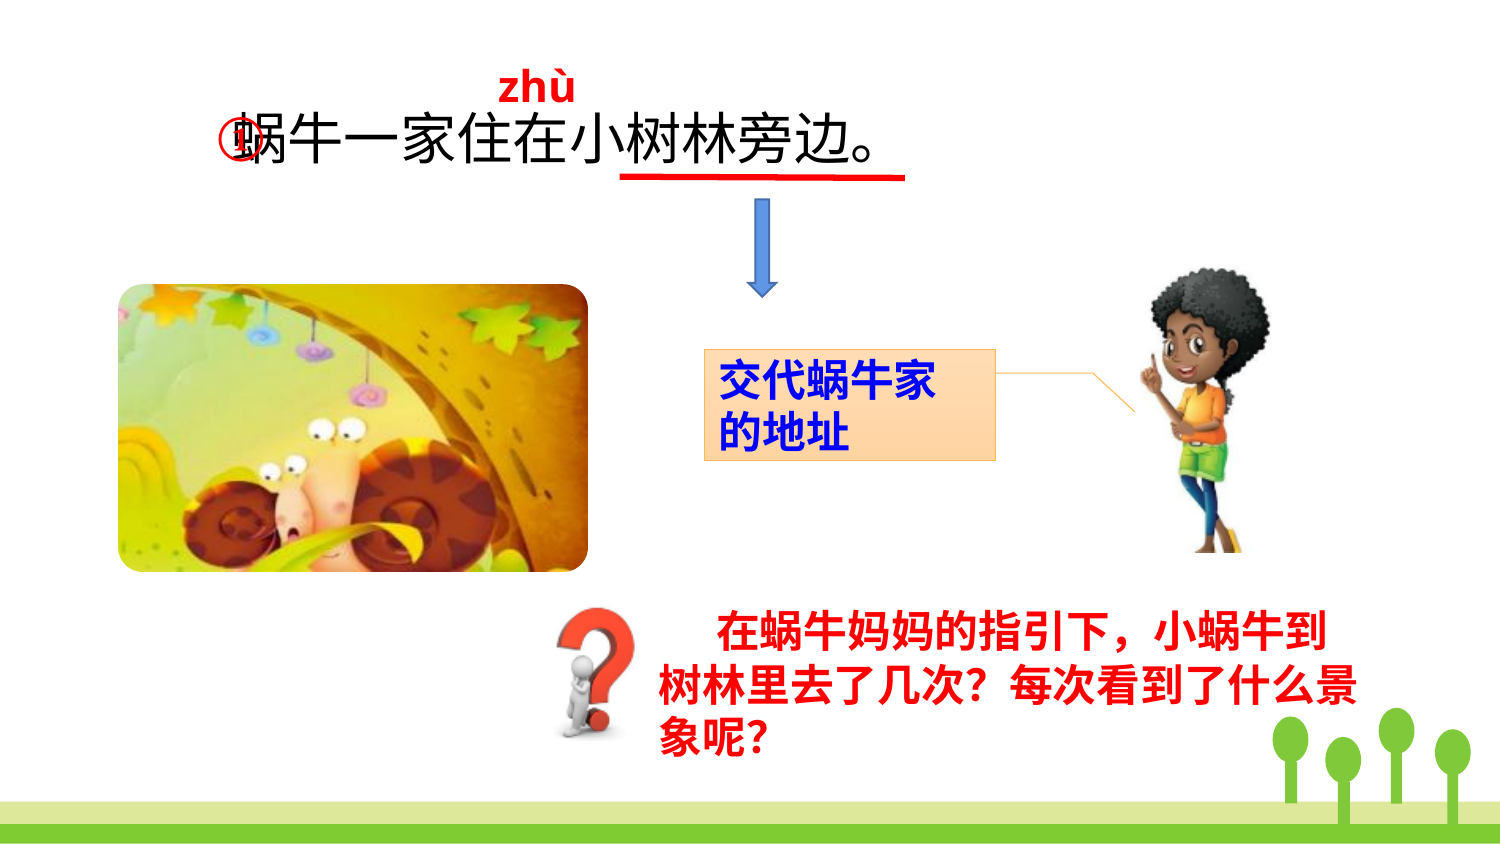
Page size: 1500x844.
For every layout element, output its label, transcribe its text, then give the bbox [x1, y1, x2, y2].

text_box ① [198, 96, 285, 175]
picture [118, 284, 588, 572]
text_box zhù [486, 53, 589, 117]
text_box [0, 707, 1500, 844]
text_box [554, 590, 1379, 773]
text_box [703, 264, 1273, 553]
text_box [754, 198, 771, 264]
text_box 蜗牛一家住在小树林旁边。 [156, 59, 1030, 177]
